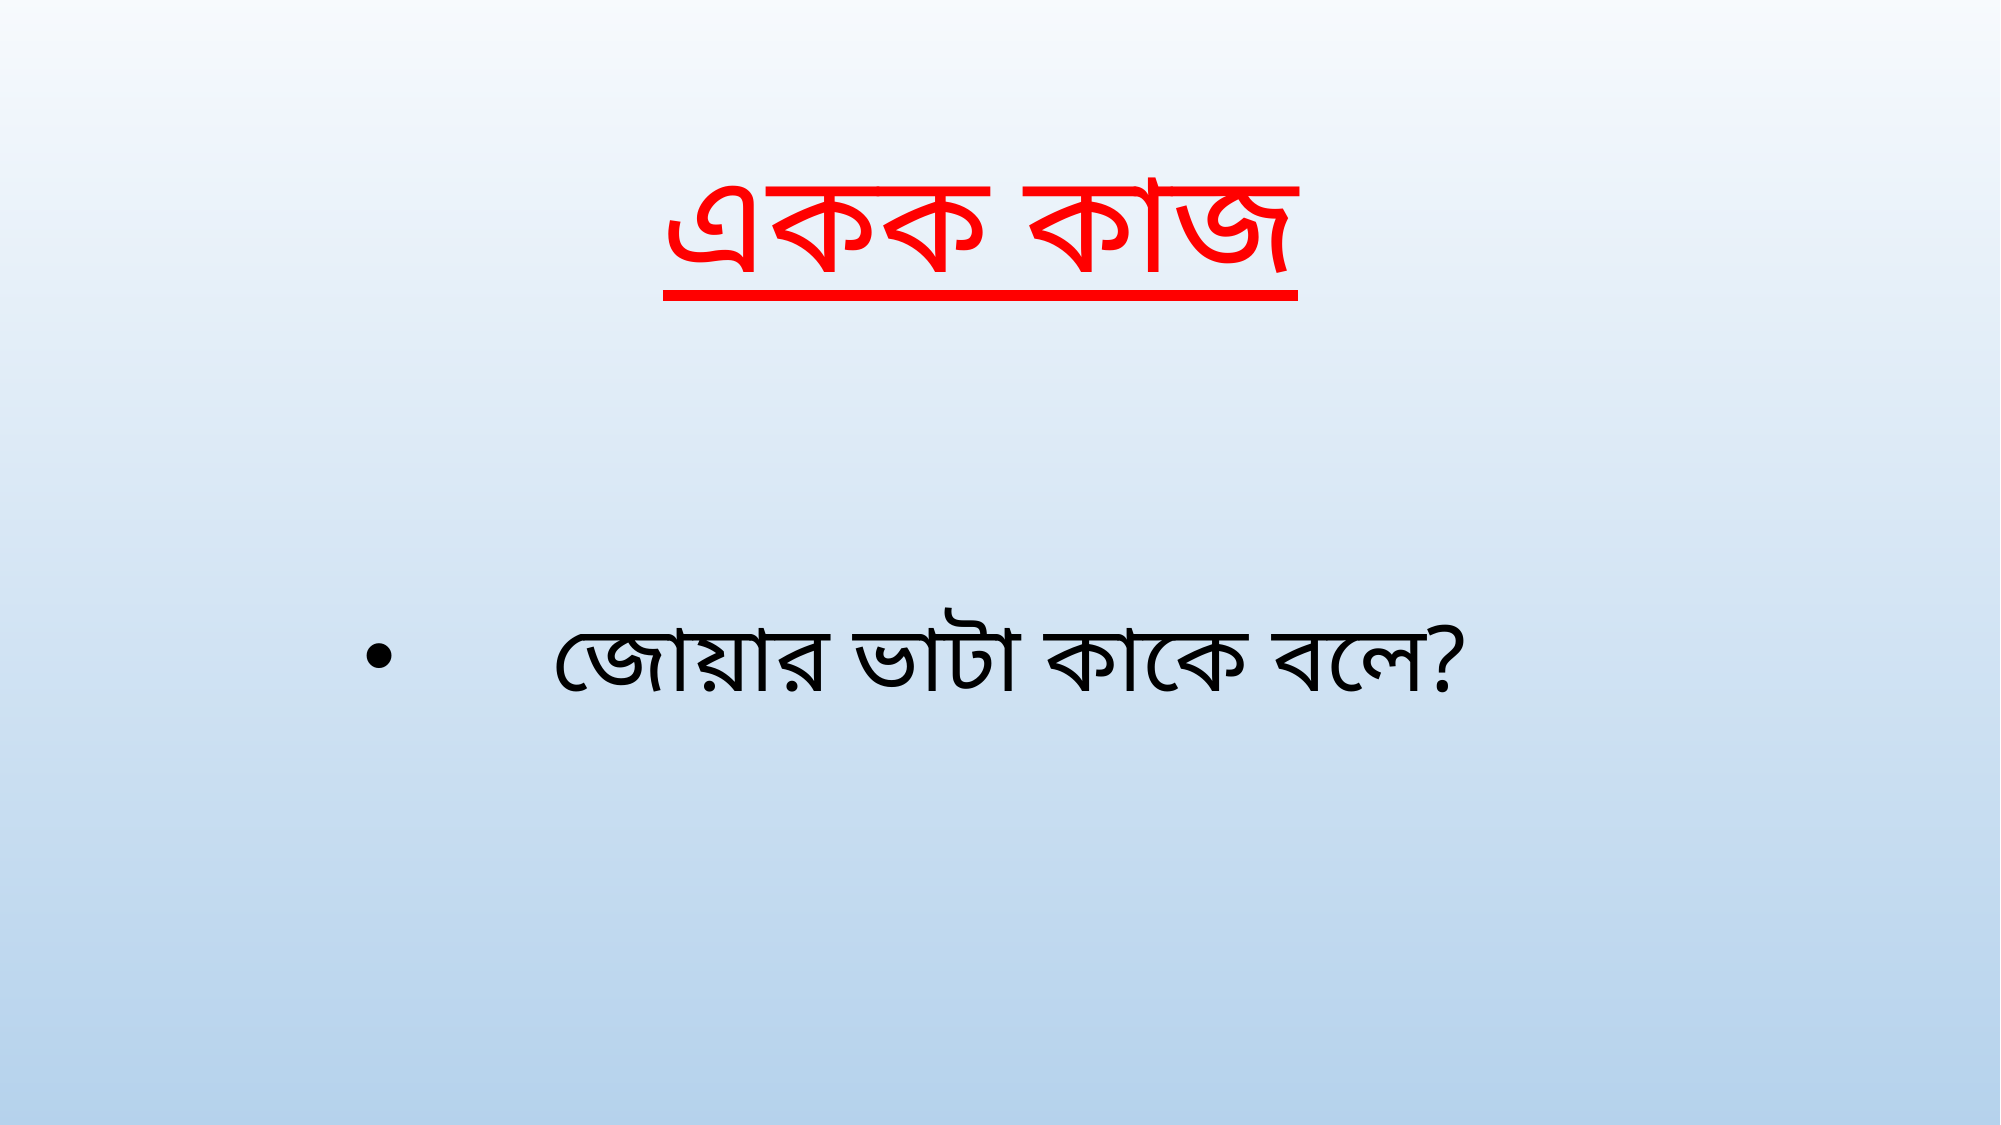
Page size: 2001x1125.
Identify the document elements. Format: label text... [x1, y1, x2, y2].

text_box একক কাজ জোয়ার ভাটা কাকে বলে? [349, 127, 1612, 718]
